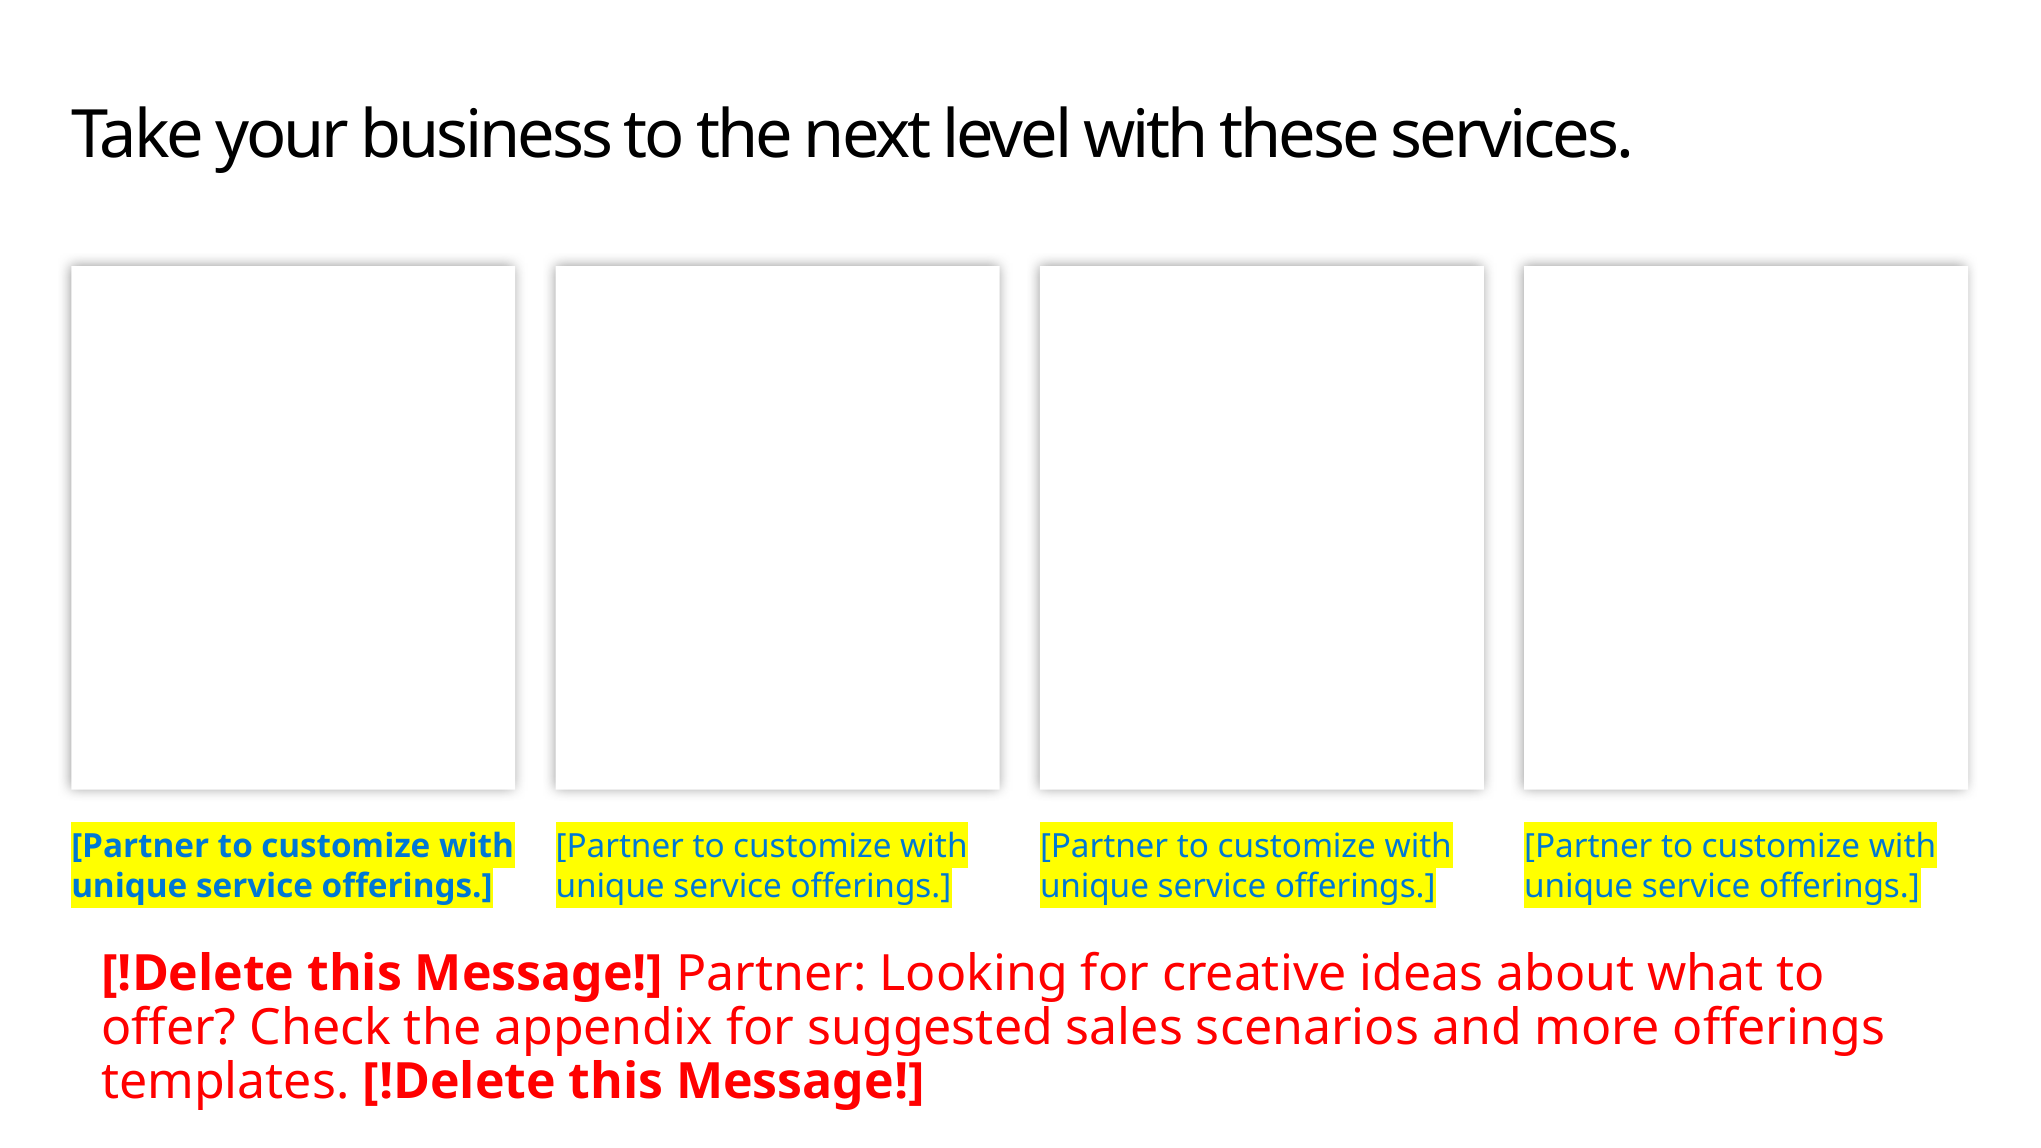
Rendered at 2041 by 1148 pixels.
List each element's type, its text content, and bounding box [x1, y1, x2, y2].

list [Partner to customize with unique service offerings.] [555, 824, 1000, 923]
list [Partner to customize with unique service offerings.] [71, 824, 516, 923]
list [Partner to customize with unique service offerings.] [1524, 824, 1969, 923]
list [Partner to customize with unique service offerings.] [1039, 824, 1484, 923]
text_box [!Delete this Message!] Partner: Looking for creative ideas about what to offer? Check the appendix for suggested sales scenarios and more offerings templates. [!Delete this Message!] [71, 923, 1969, 1134]
title Take your business to the next level with these services. [71, 72, 1969, 198]
